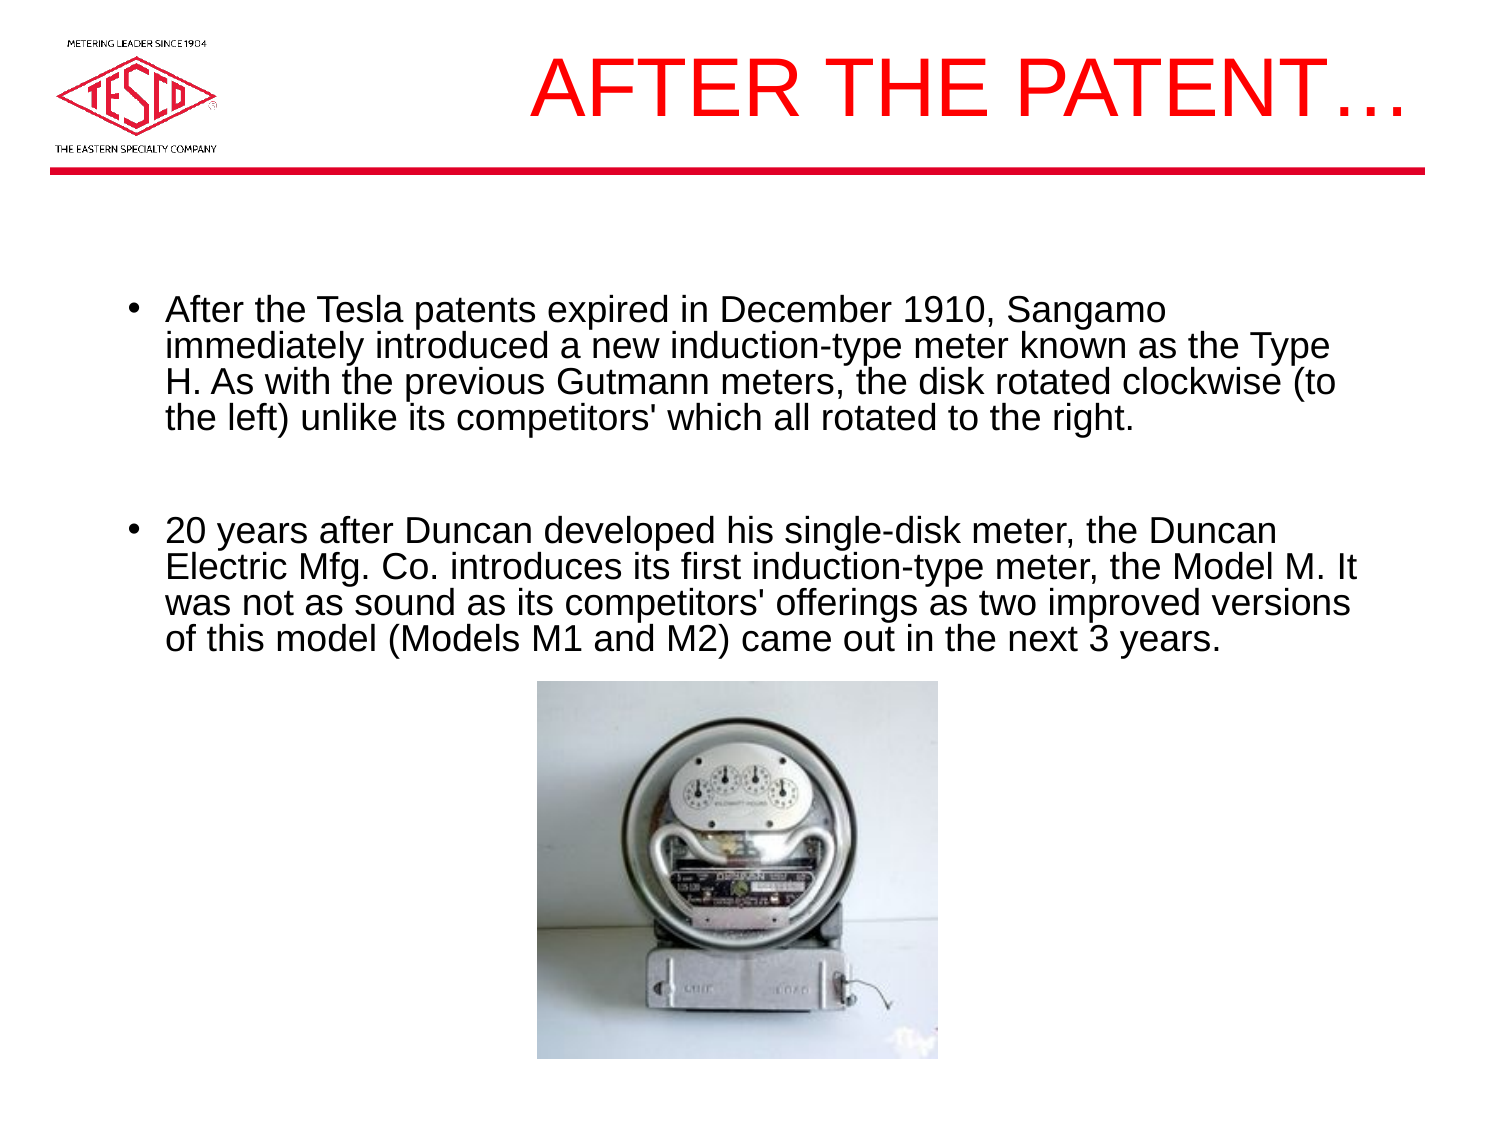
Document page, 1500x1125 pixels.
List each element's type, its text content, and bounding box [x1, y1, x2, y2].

picture [537, 681, 938, 1059]
list After the Tesla patents expired in December 1910, Sangamo immediately introduced a new induction-type meter known as the Type H. As with the previous Gutmann meters, the disk rotated clockwise (to the left) unlike its competitors' which all rotated to the right. 20 years after Duncan developed his single-disk meter, the Duncan Electric Mfg. Co. introduces its first induction-type meter, the Model M. It was not as sound as its competitors' offerings as two improved versions of this model (Models M1 and M2) came out in the next 3 years. [112, 286, 1388, 962]
title After the Patent… [62, 37, 1429, 225]
picture [55, 38, 62, 155]
